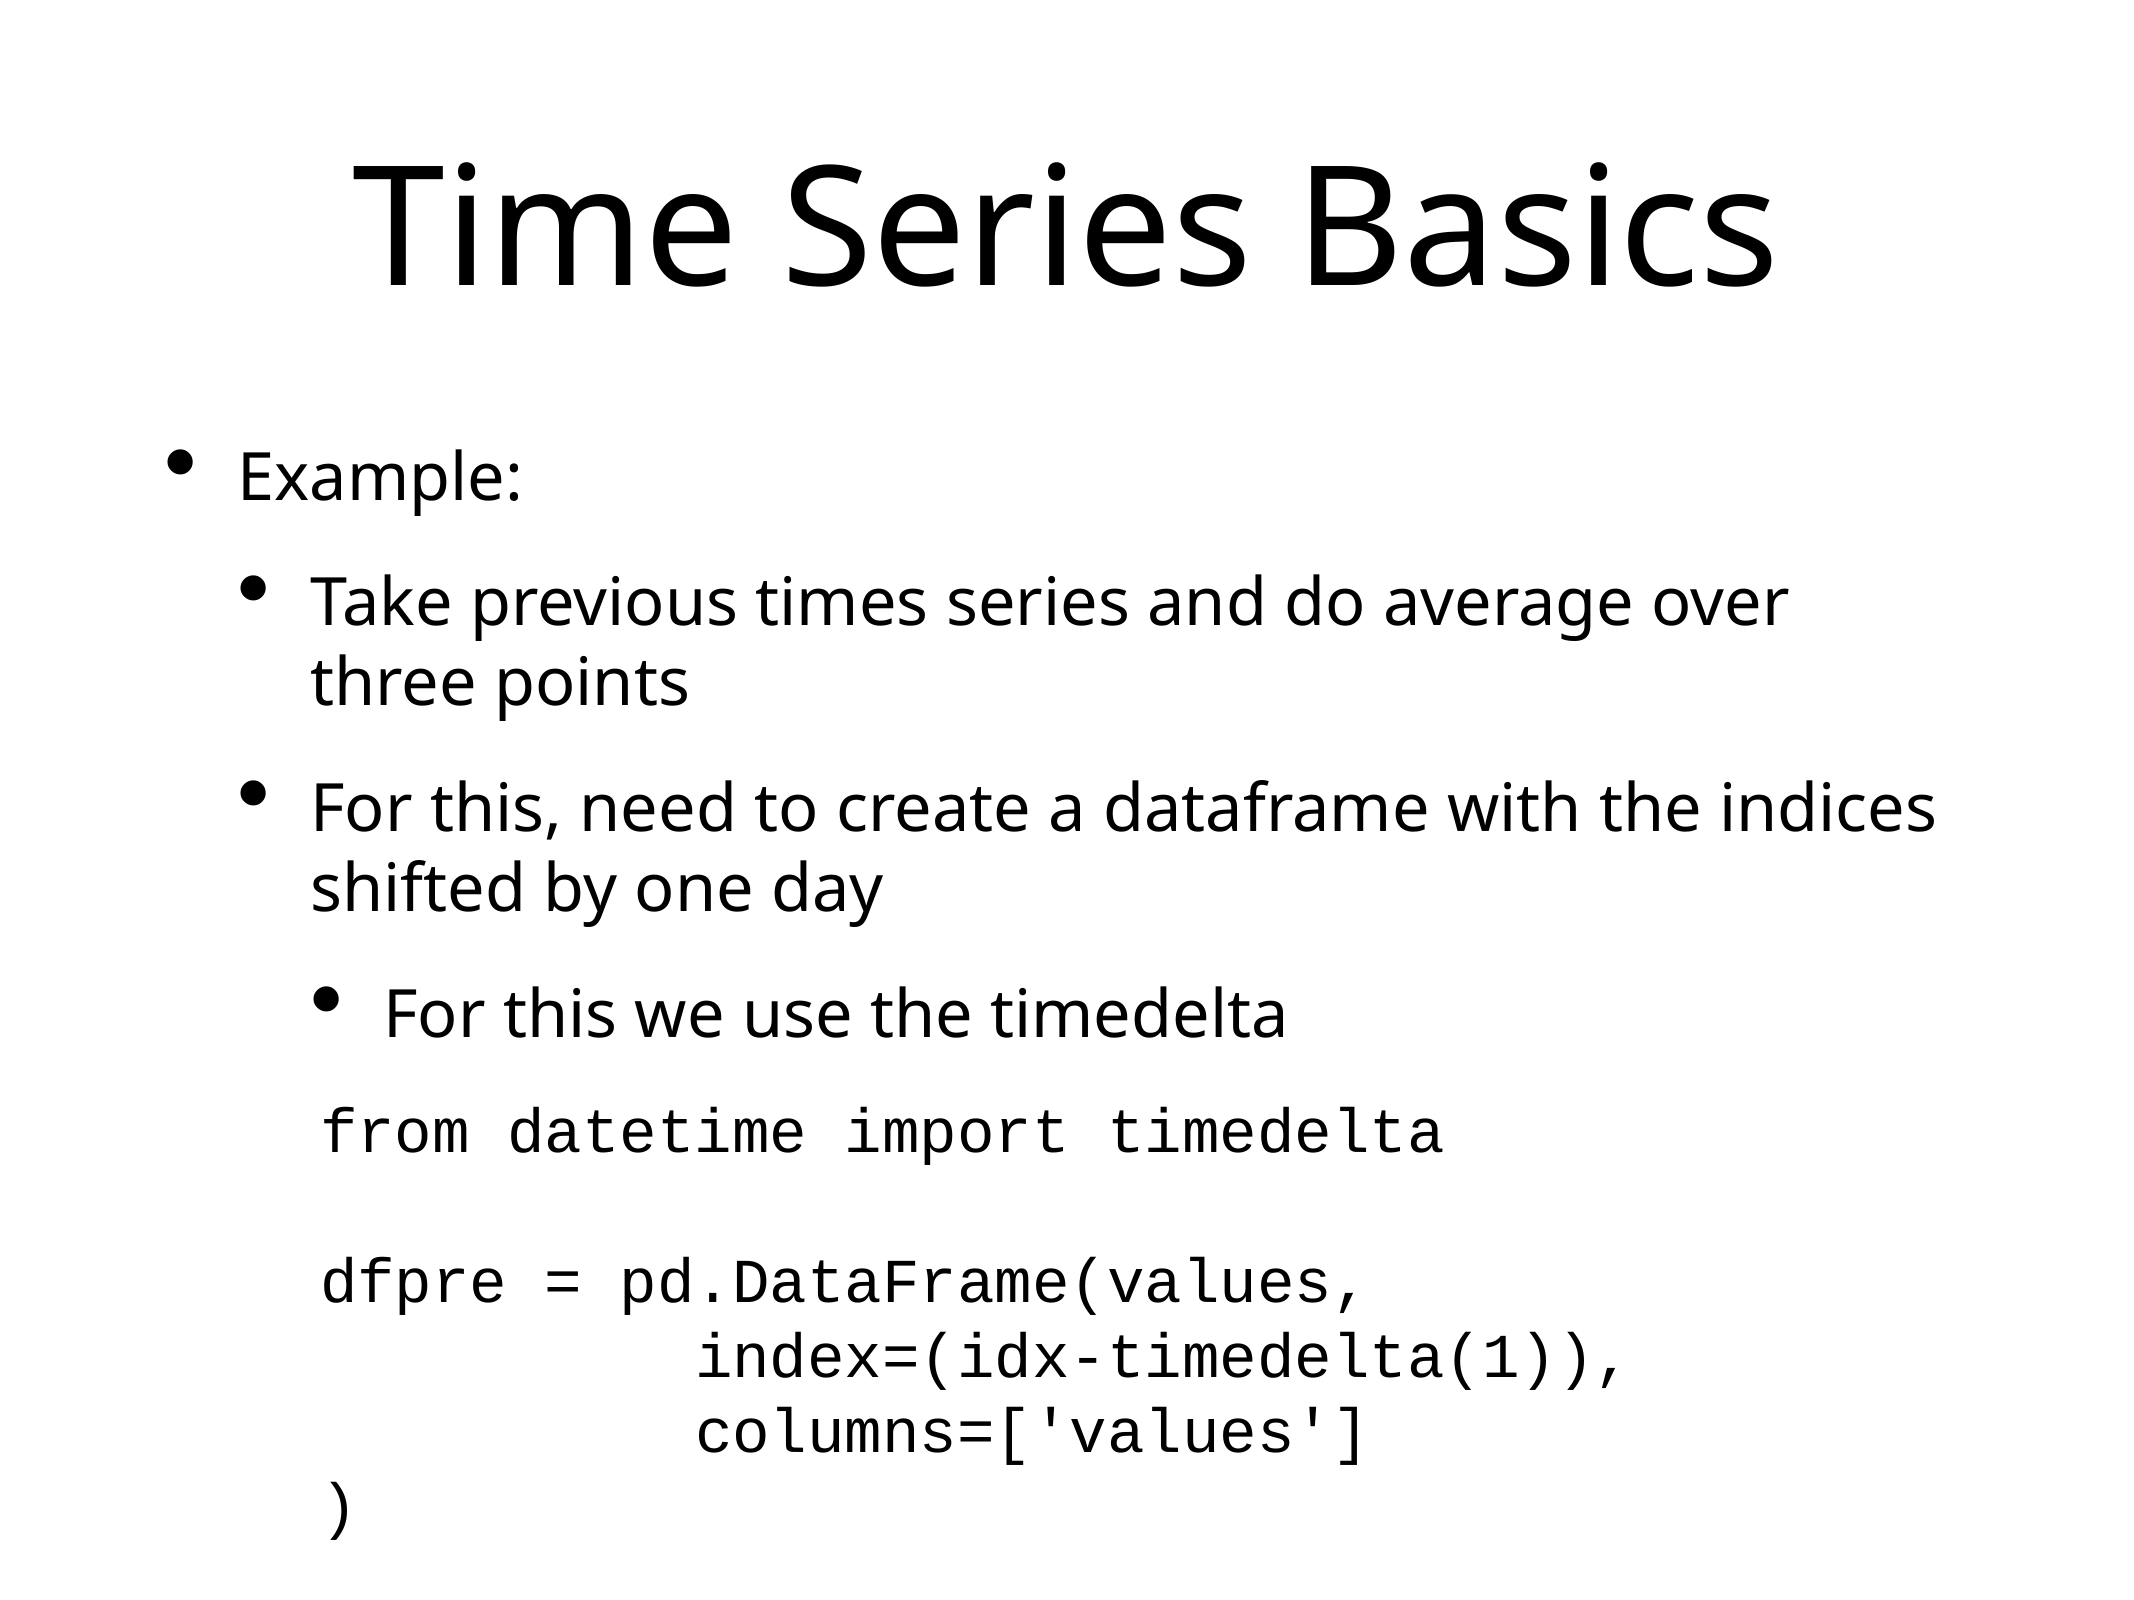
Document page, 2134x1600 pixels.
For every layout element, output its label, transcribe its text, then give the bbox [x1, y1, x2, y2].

list Example: Take previous times series and do average over three points For this, need to create a dataframe with the indices shifted by one day For this we use the timedelta [155, 424, 1978, 1457]
text_box from datetime import timedelta dfpre = pd.DataFrame(values, index=(idx-timedelta(1)), columns=['values'] ) [311, 1082, 1679, 1549]
title Time Series Basics [155, 41, 1978, 397]
